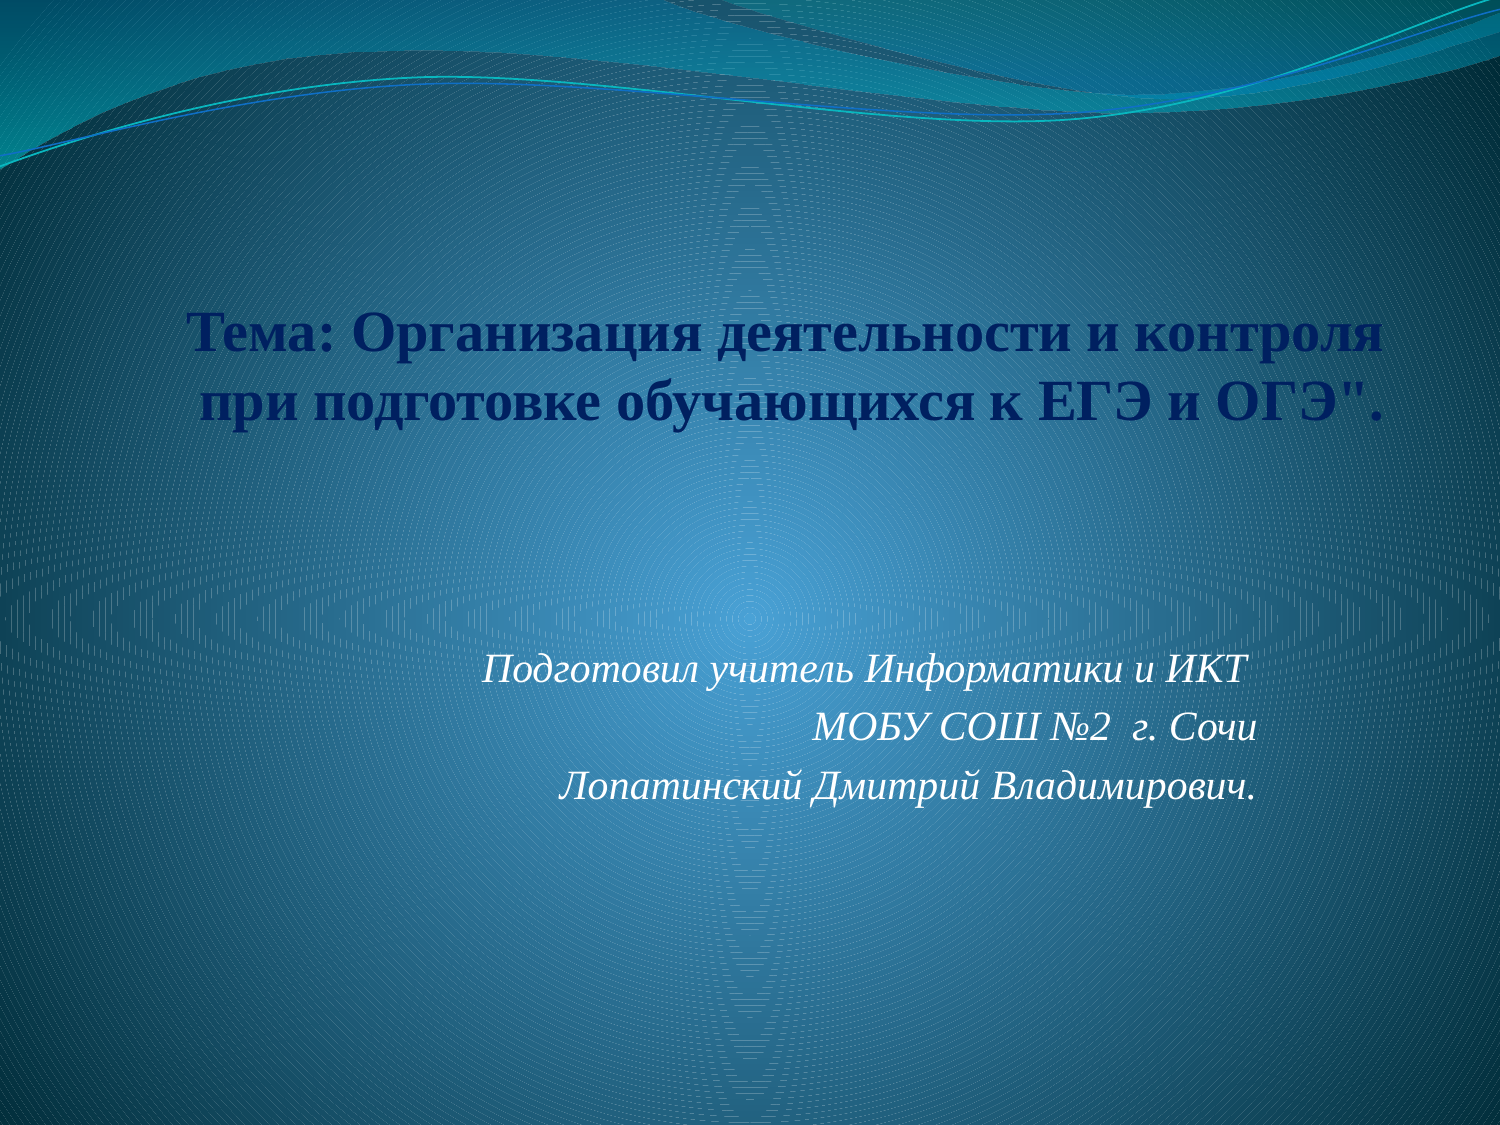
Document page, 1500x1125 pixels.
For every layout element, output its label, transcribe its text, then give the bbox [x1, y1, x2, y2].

title Тема: Организация деятельности и контроля при подготовке обучающихся к ЕГЭ и ОГЭ". [112, 113, 1388, 433]
subtitle Подготовил учитель Информатики и ИКТ МОБУ СОШ №2 г. Сочи Лопатинский Дмитрий Владимирович. [218, 633, 1269, 921]
